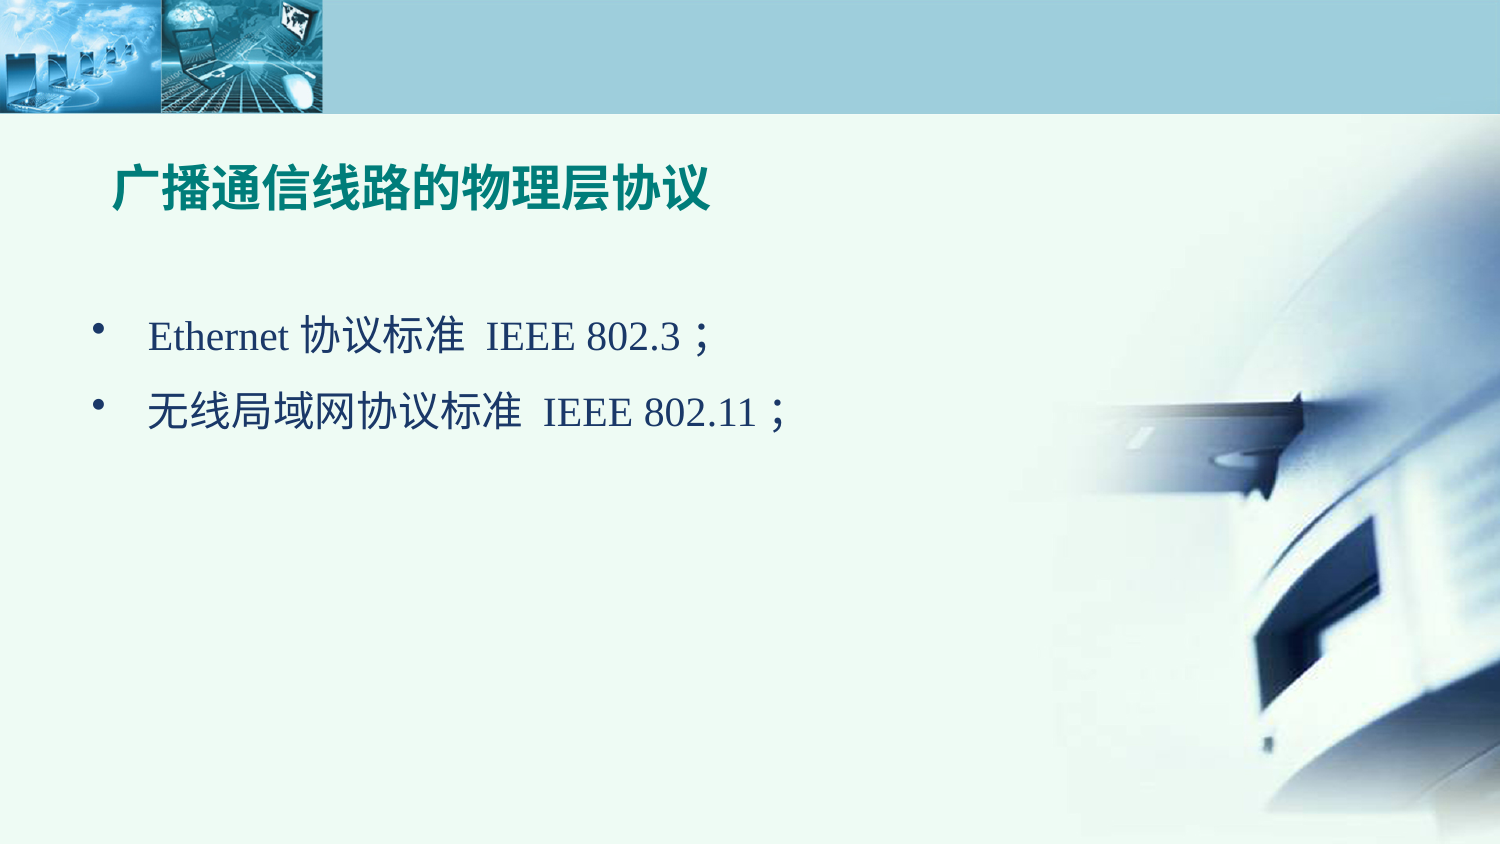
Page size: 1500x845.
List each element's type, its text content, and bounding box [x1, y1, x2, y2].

text_box 广播通信线路的物理层协议 [96, 115, 1152, 257]
text_box Ethernet协议标准 IEEE 802.3； 无线局域网协议标准 IEEE 802.11； [76, 284, 1081, 446]
picture [0, 0, 1500, 844]
